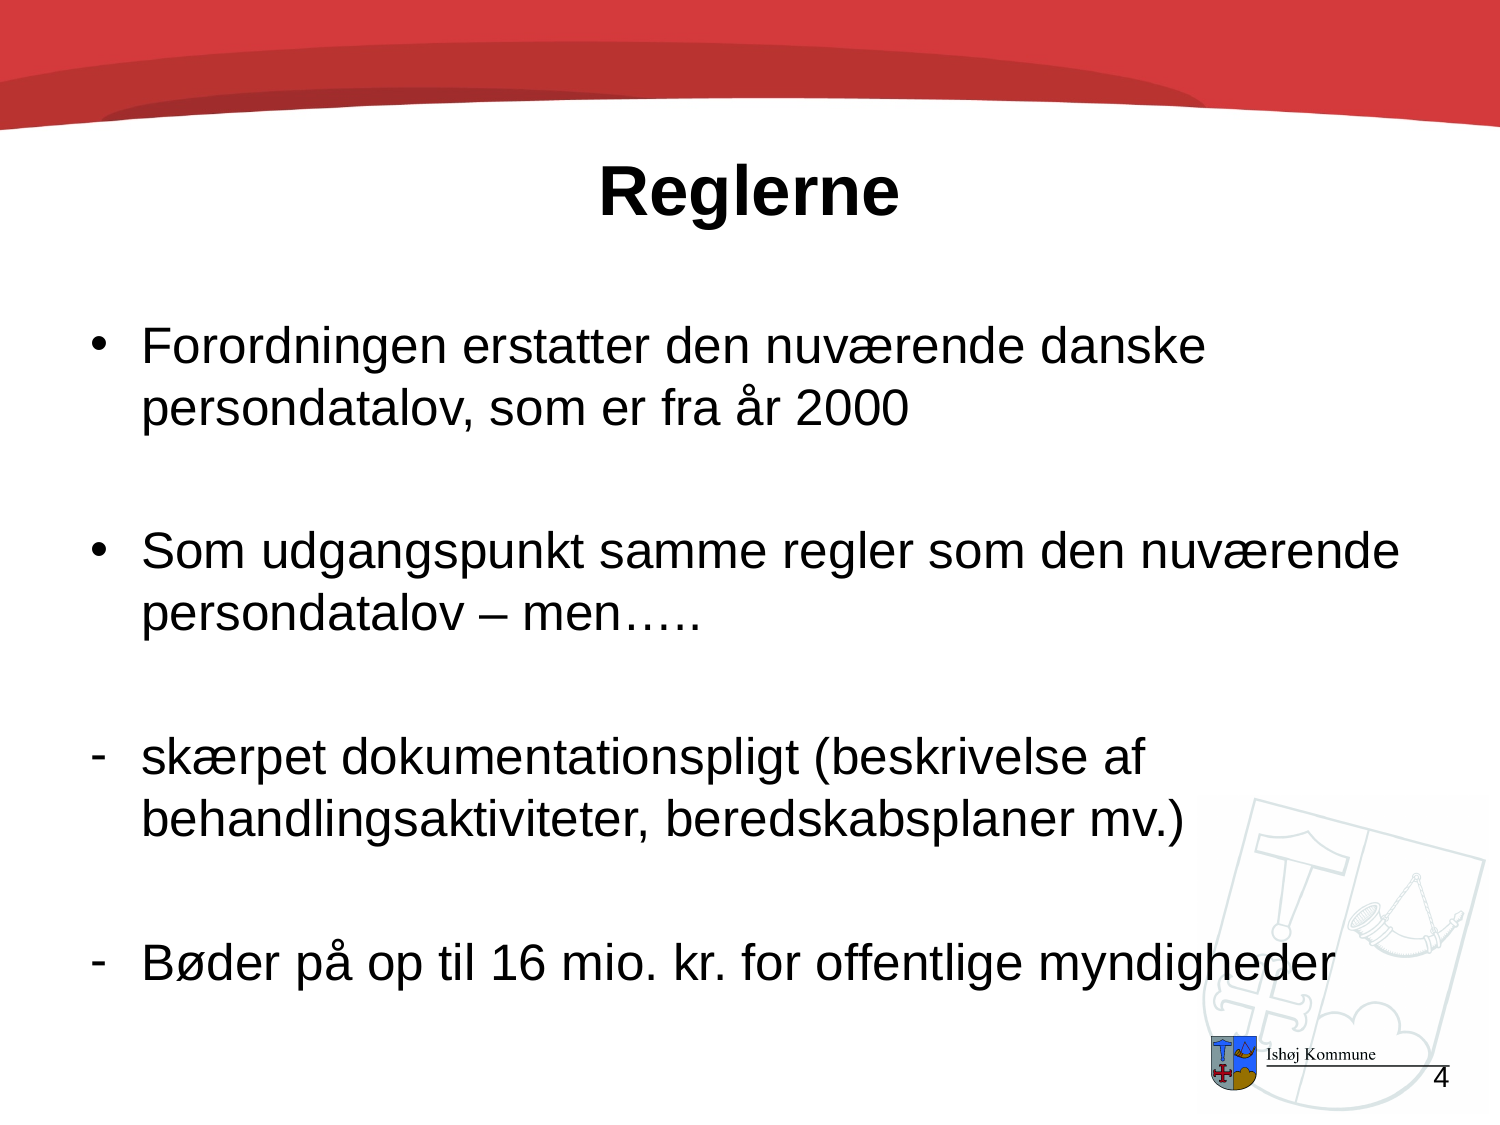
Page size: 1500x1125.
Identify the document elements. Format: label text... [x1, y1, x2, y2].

list Forordningen erstatter den nuværende danske persondatalov, som er fra år 2000 Som udgangspunkt samme regler som den nuværende persondatalov – men….. skærpet dokumentationspligt (beskrivelse af behandlingsaktiviteter, beredskabsplaner mv.) Bøder på op til 16 mio. kr. for offentlige myndigheder [74, 304, 1426, 1006]
slide_number 4 [1418, 1051, 1479, 1112]
title Reglerne [74, 79, 1426, 294]
picture [0, 0, 1500, 167]
picture [1197, 795, 1489, 1114]
